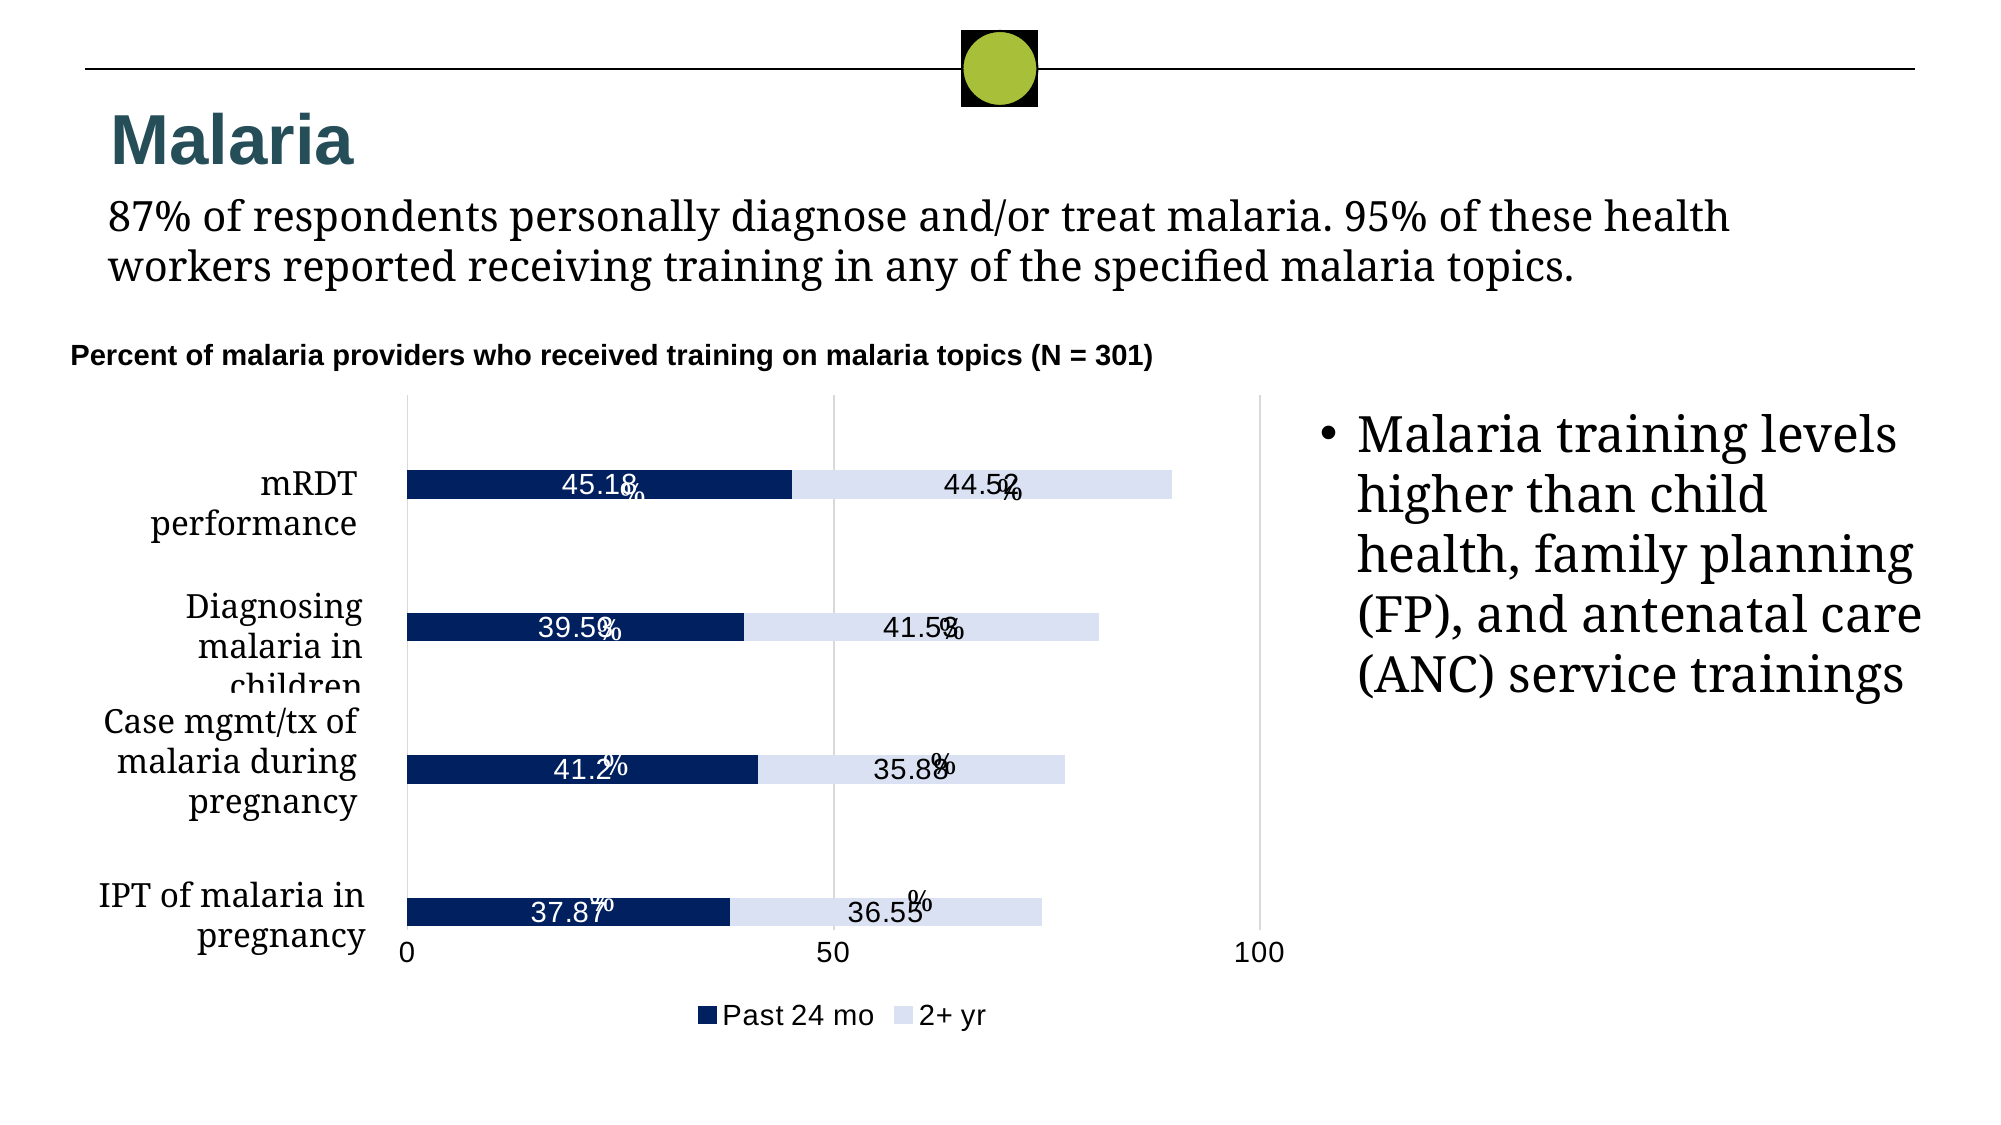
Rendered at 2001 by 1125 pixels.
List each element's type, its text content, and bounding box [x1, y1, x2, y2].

text_box 87% of respondents personally diagnose and/or treat malaria. 95% of these health workers reported receiving training in any of the specified malaria topics. [93, 181, 1907, 297]
title Malaria [95, 85, 1590, 181]
text_box Malaria training levels higher than child health, family planning (FP), and antenatal care (ANC) service trainings [1305, 395, 1949, 1026]
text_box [35, 454, 381, 1044]
chart [380, 382, 1305, 1038]
text_box Percent of malaria providers who received training on malaria topics (N = 301) [55, 329, 1611, 379]
